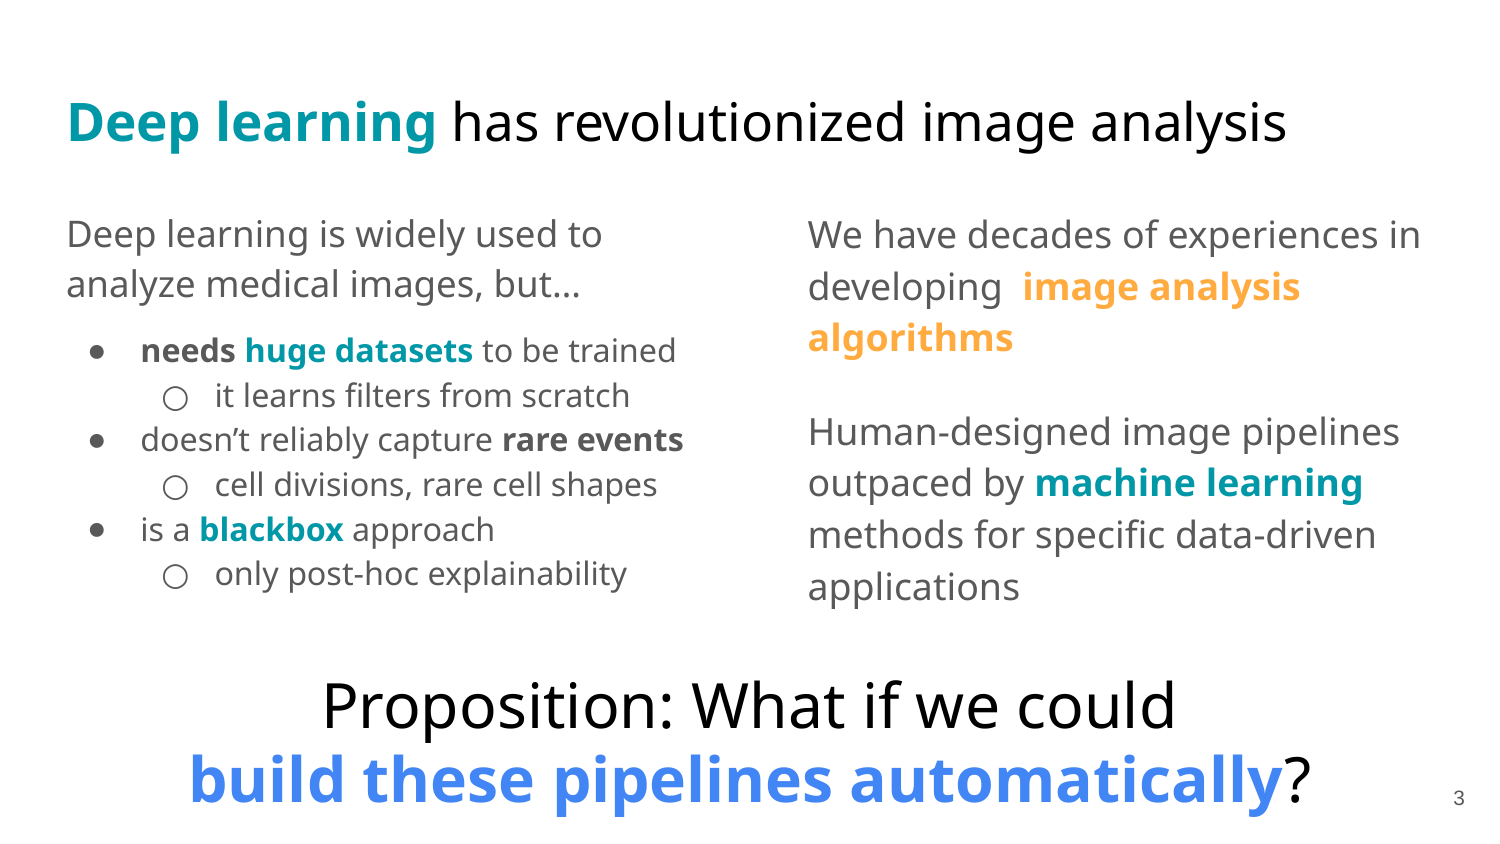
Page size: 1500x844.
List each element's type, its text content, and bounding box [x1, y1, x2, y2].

list Deep learning is widely used to analyze medical images, but… needs huge datasets to be trained it learns filters from scratch doesn’t reliably capture rare events cell divisions, rare cell shapes is a blackbox approach only post-hoc explainability [51, 189, 708, 696]
title Deep learning has revolutionized image analysis [51, 72, 1449, 167]
slide_number 3 [1389, 764, 1480, 830]
list We have decades of experiences in developing image analysis algorithms Human-designed image pipelines outpaced by machine learning methods for specific data-driven applications [792, 189, 1449, 651]
text_box Proposition: What if we could build these pipelines automatically? [149, 650, 1351, 831]
